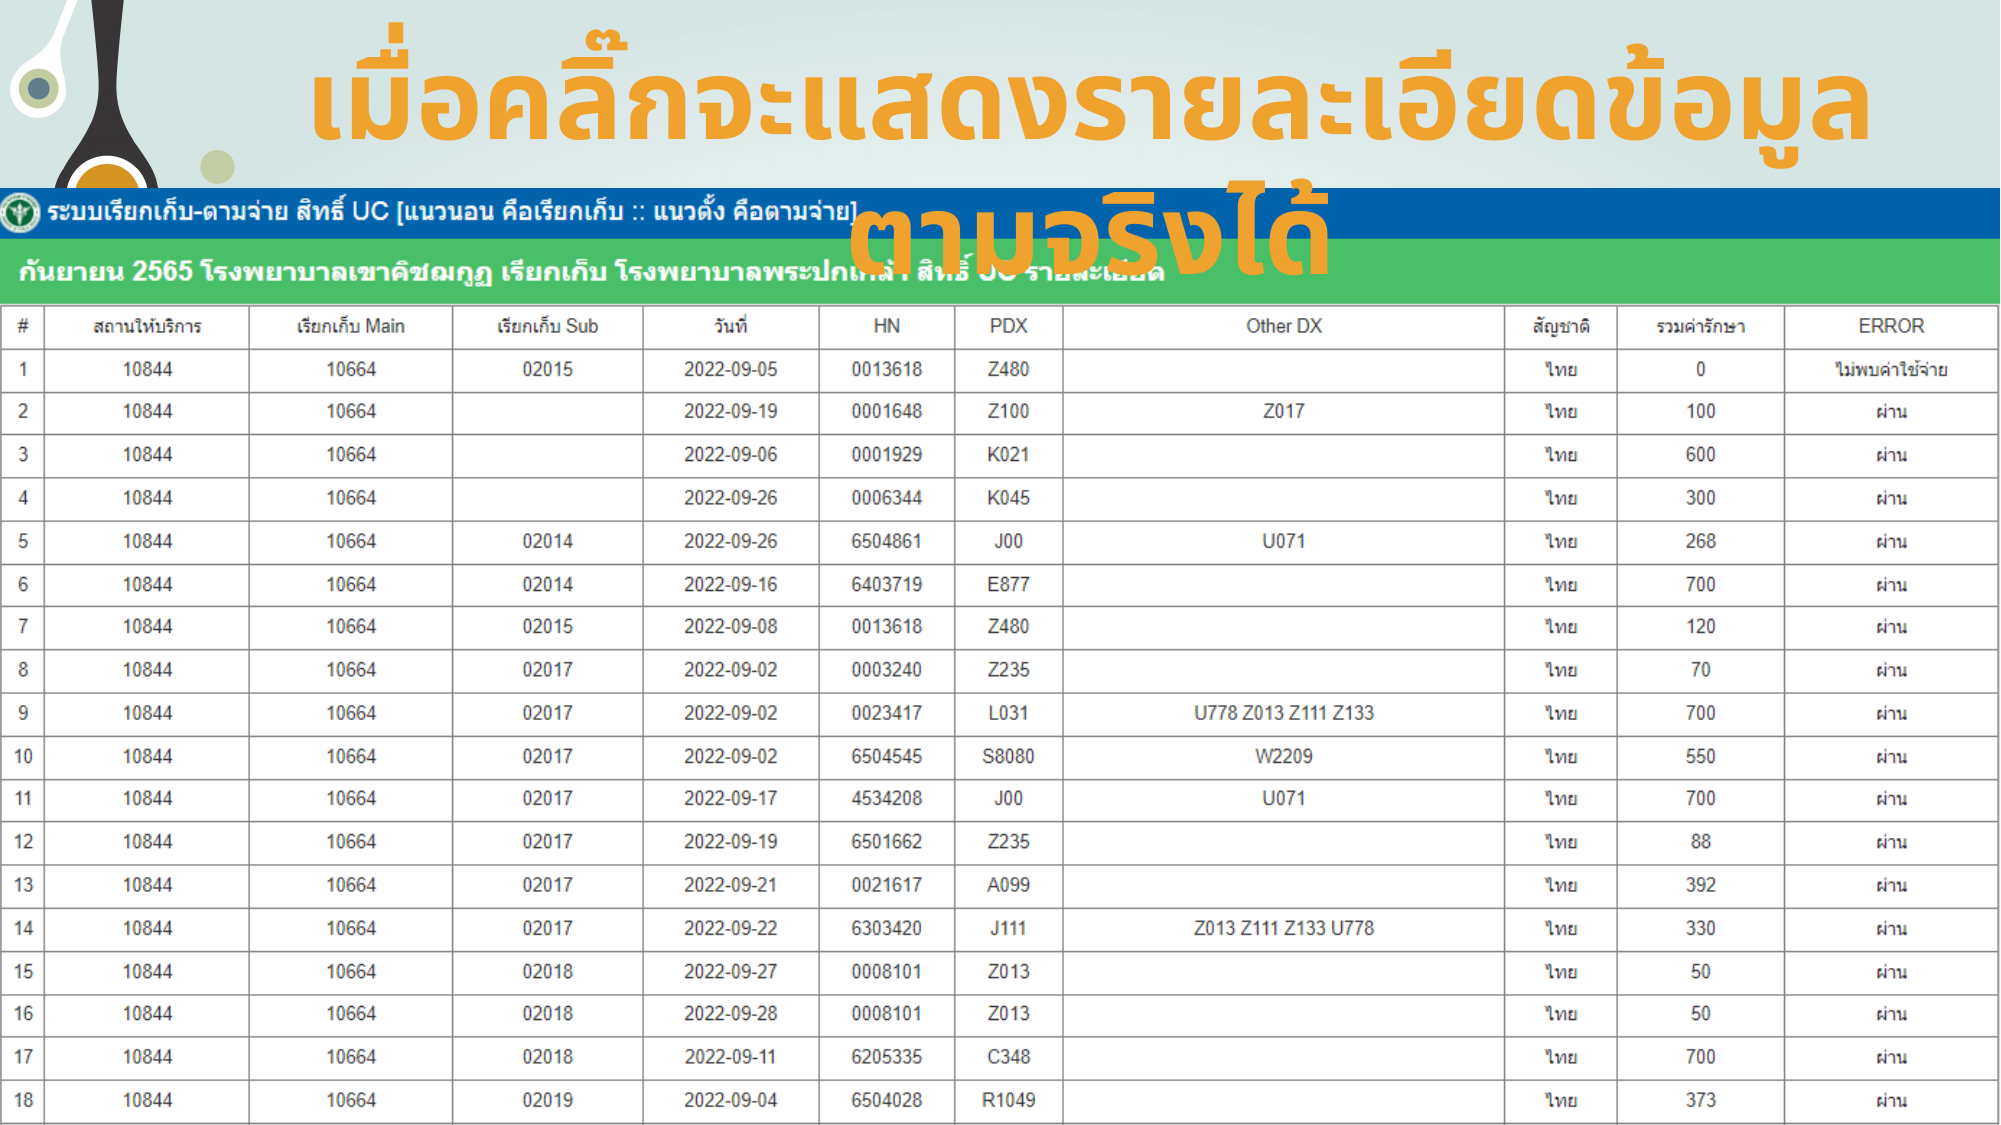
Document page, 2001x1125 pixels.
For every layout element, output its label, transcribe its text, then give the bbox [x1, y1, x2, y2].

picture [0, 0, 2001, 1125]
text_box เมื่อคลิ๊กจะแสดงรายละเอียดข้อมูลตามจริงได้ [242, 19, 1940, 187]
